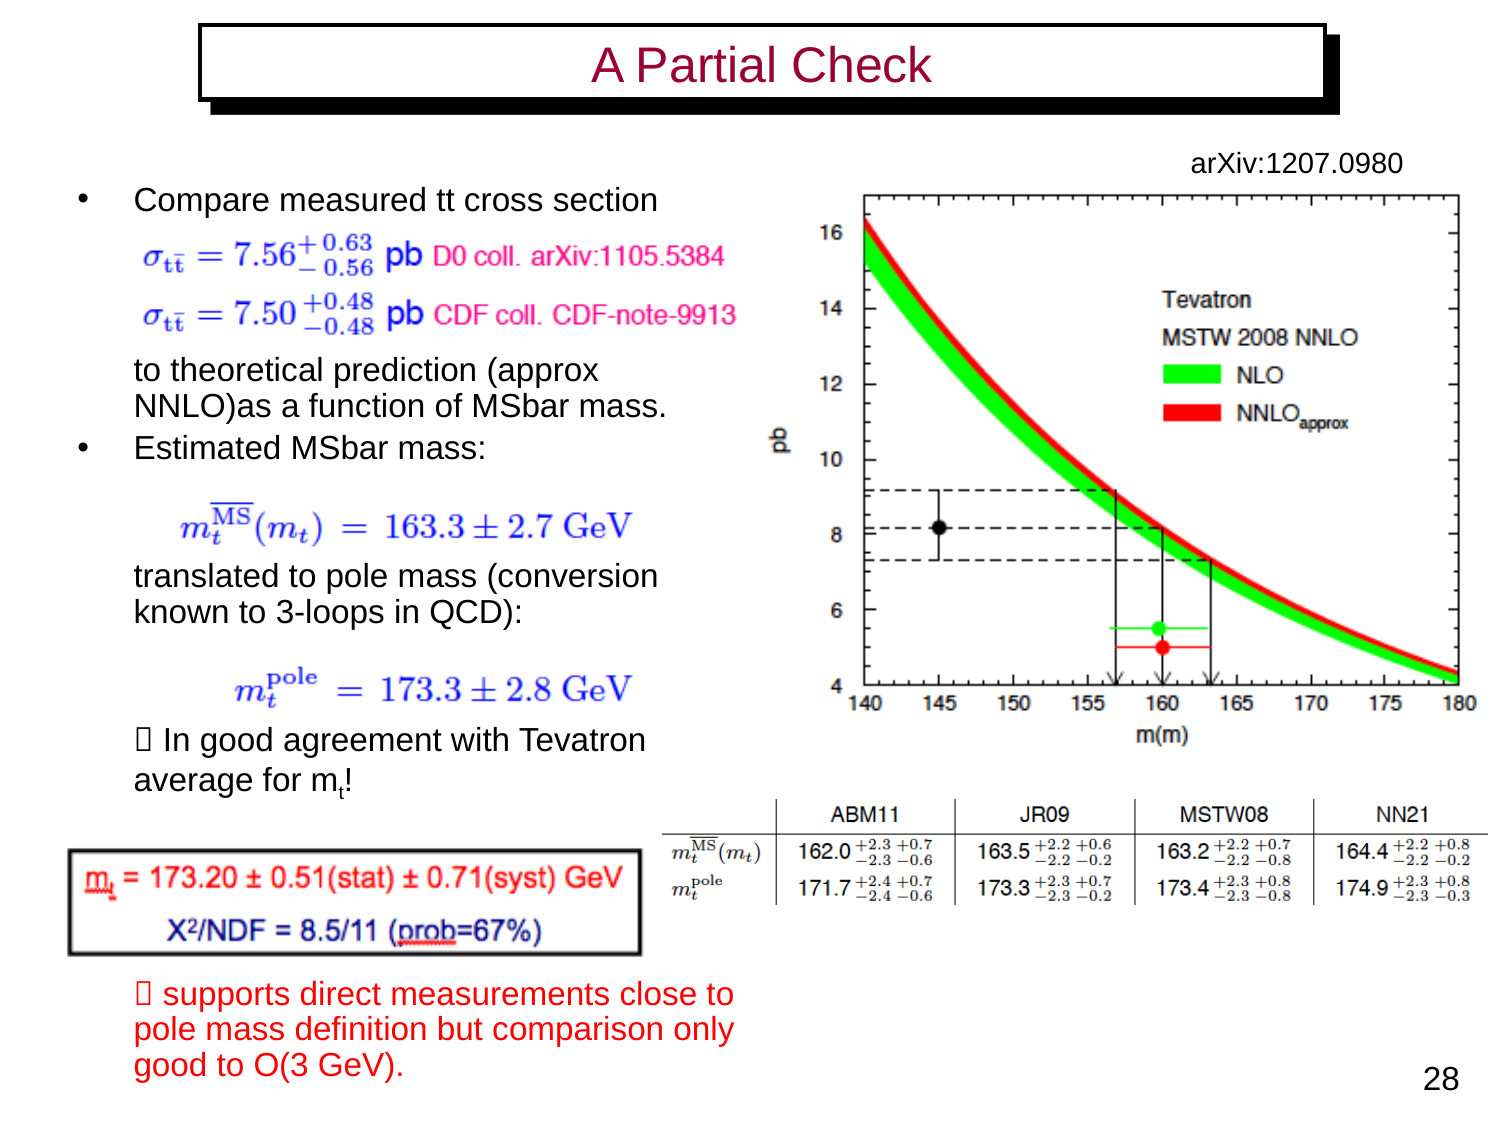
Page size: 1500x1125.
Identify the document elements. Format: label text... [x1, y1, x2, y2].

picture [174, 491, 638, 551]
picture [137, 224, 751, 350]
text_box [749, 174, 1488, 799]
text_box Compare measured tt cross section to theoretical prediction (approx NNLO)as a function of MSbar mass. Estimated MSbar mass: translated to pole mass (conversion known to 3-loops in QCD):  In good agreement with Tevatron average for mt!  supports direct measurements close to pole mass definition but comparison only good to O(3 GeV). [62, 174, 763, 1088]
picture [62, 843, 650, 963]
picture [224, 662, 638, 716]
slide_number 28 [1162, 1049, 1476, 1125]
text_box arXiv:1207.0980 [1175, 137, 1419, 173]
text_box A Partial Check [199, 24, 1325, 100]
picture [662, 799, 1488, 905]
